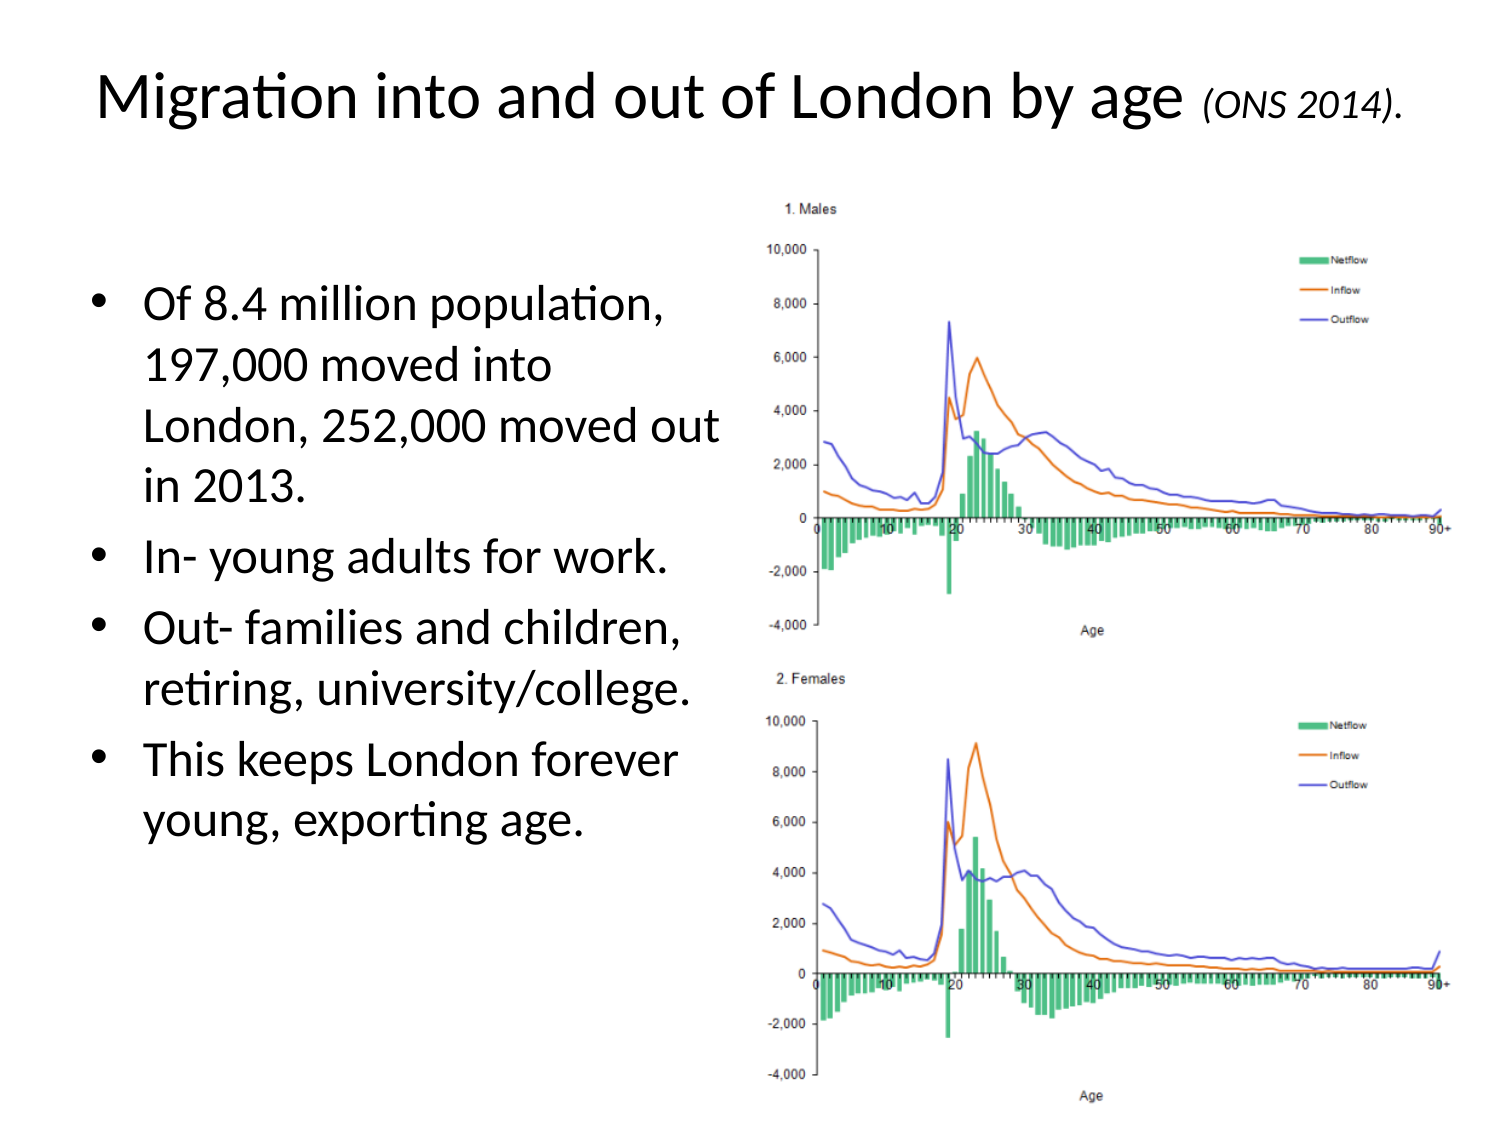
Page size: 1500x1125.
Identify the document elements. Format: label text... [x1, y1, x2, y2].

title Migration into and out of London by age (ONS 2014). [75, 30, 1425, 233]
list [749, 193, 1459, 1124]
list Of 8.4 million population, 197,000 moved into London, 252,000 moved out in 2013. In- young adults for work. Out- families and children, retiring, university/college. This keeps London forever young, exporting age. [75, 262, 738, 1005]
